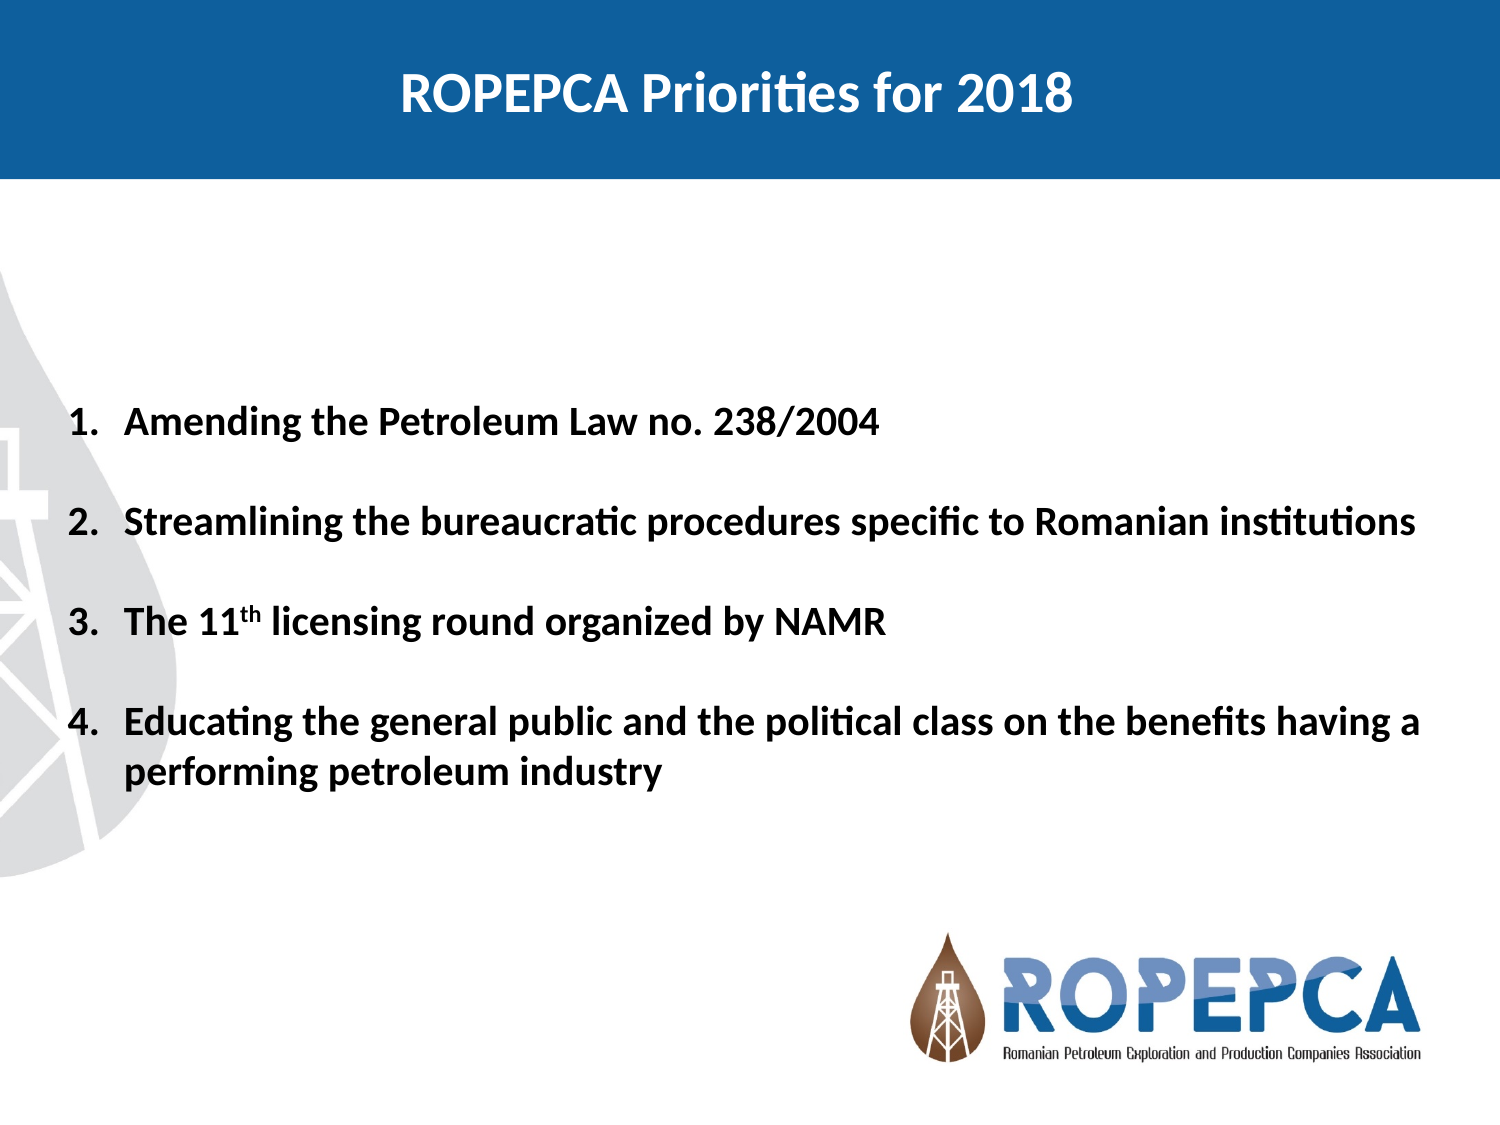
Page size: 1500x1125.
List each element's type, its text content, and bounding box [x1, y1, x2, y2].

text_box ROPEPCA Priorities for 2018 [94, 46, 1381, 132]
text_box Amending the Petroleum Law no. 238/2004 Streamlining the bureaucratic procedures specific to Romanian institutions The 11th licensing round organized by NAMR Educating the general public and the political class on the benefits having a performing petroleum industry [193, 386, 1447, 847]
text_box [0, 0, 1500, 181]
picture [903, 928, 1427, 1066]
picture [0, 223, 189, 902]
